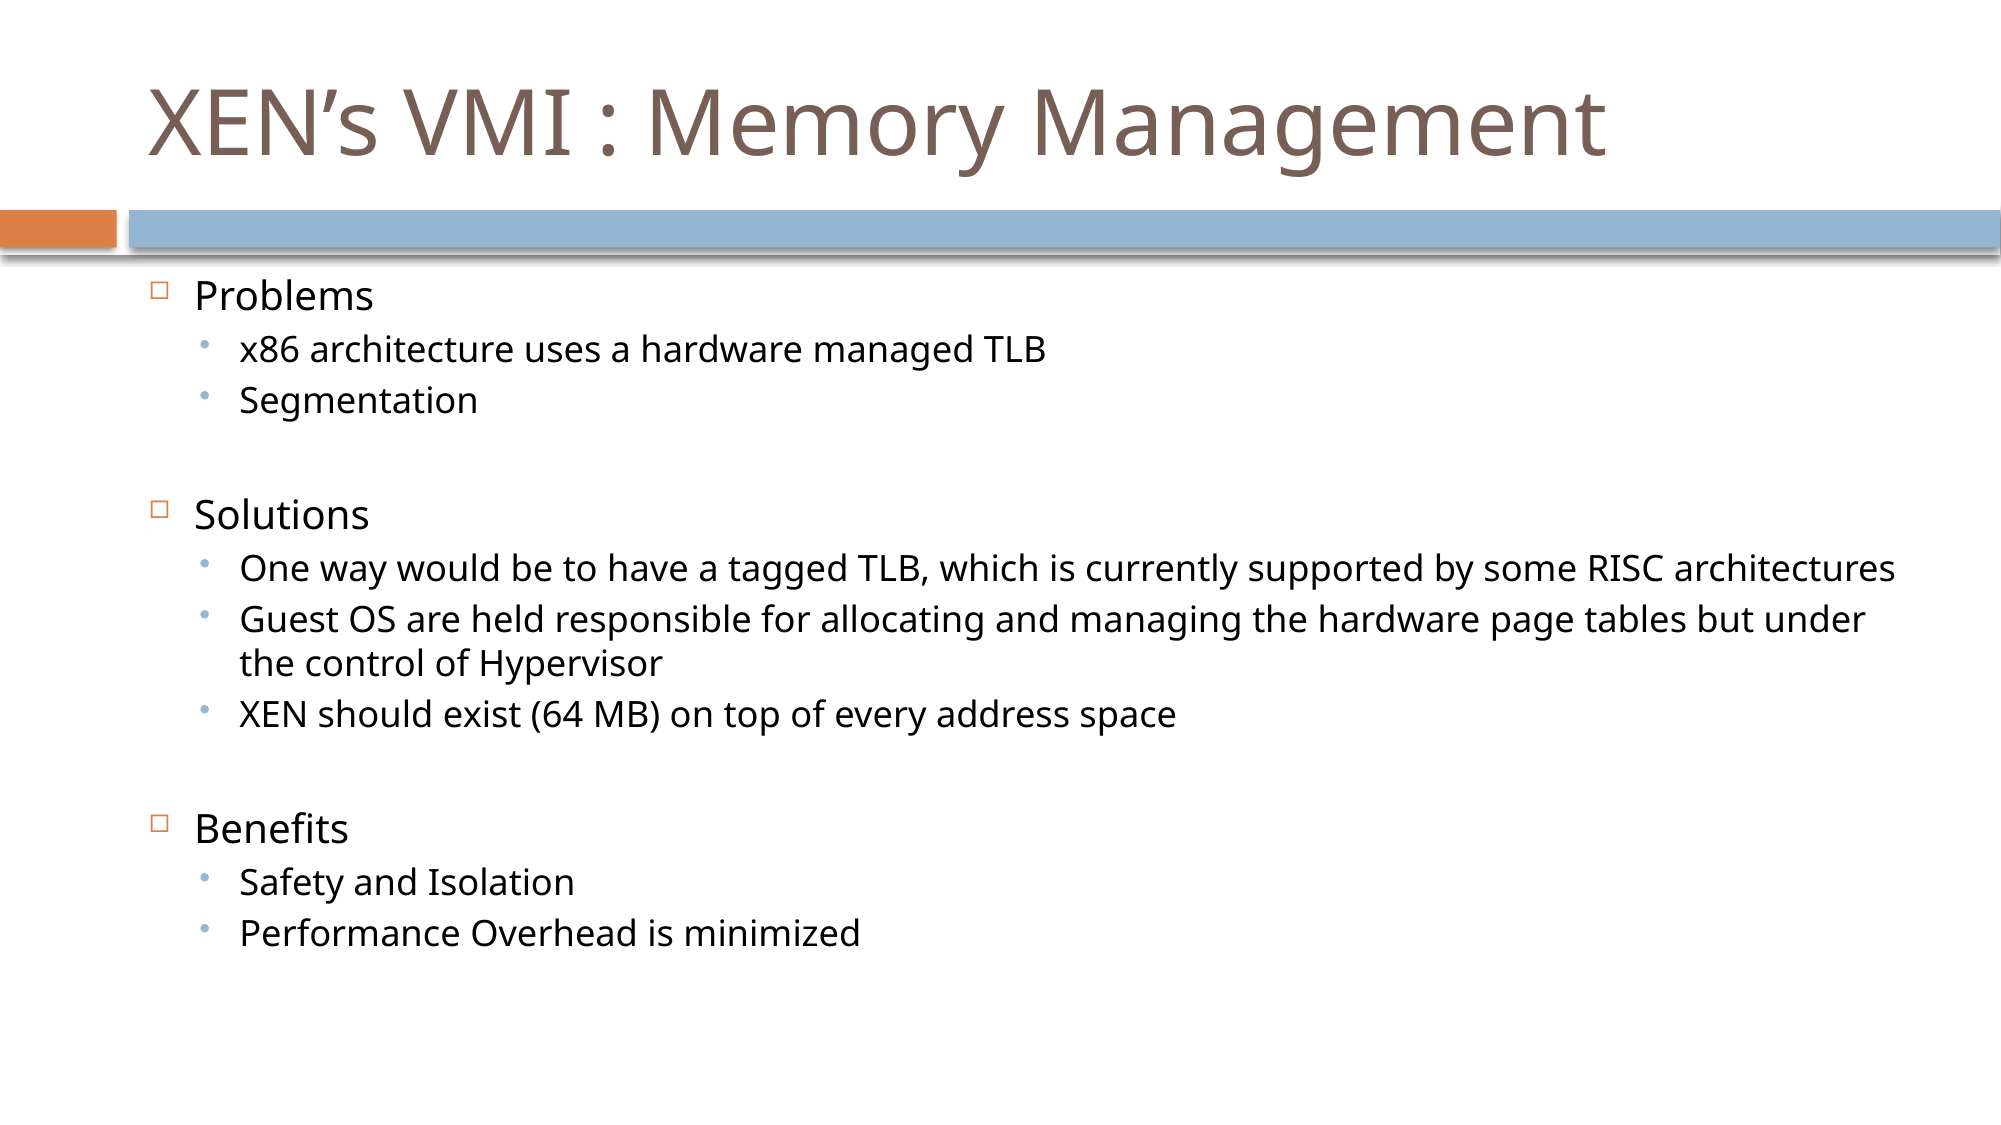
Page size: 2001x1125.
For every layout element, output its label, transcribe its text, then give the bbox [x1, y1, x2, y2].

title XEN’s VMI : Memory Management [133, 37, 1918, 200]
list Problems x86 architecture uses a hardware managed TLB Segmentation Solutions One way would be to have a tagged TLB, which is currently supported by some RISC architectures Guest OS are held responsible for allocating and managing the hardware page tables but under the control of Hypervisor XEN should exist (64 MB) on top of every address space Benefits Safety and Isolation Performance Overhead is minimized [133, 262, 1918, 1005]
